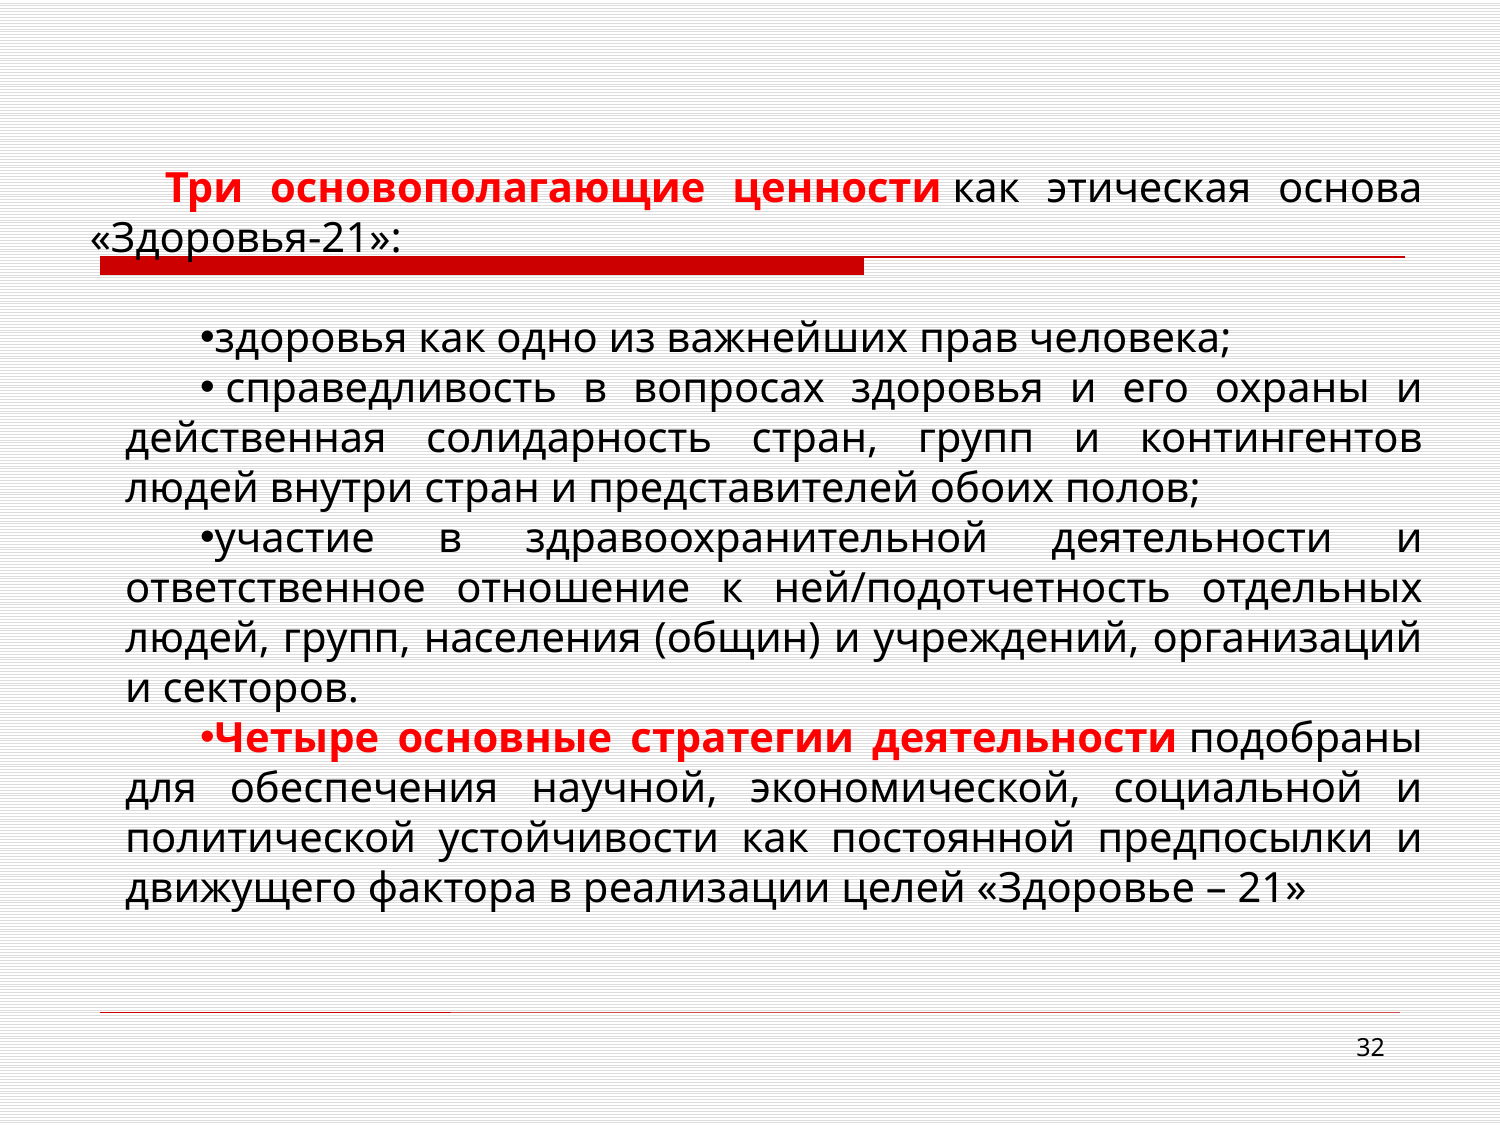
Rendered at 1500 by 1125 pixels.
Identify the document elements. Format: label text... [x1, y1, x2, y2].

slide_number 32 [1074, 1024, 1401, 1103]
text_box Три основополагающие ценности как этическая основа «Здоровья-21»: здоровья как одно из важнейших прав человека; справедливость в вопросах здоровья и его охраны и действенная солидарность стран, групп и контингентов людей внутри стран и представителей обоих полов; участие в здравоохранительной деятельности и ответственное отношение к ней/подотчетность отдельных людей, групп, населения (общин) и учреждений, организаций и секторов. Четыре основные стратегии деятельности подобраны для обеспечения научной, экономической, социальной и политической устойчивости как постоянной предпосылки и движущего фактора в реализации целей «Здоровье – 21» [74, 153, 1438, 919]
